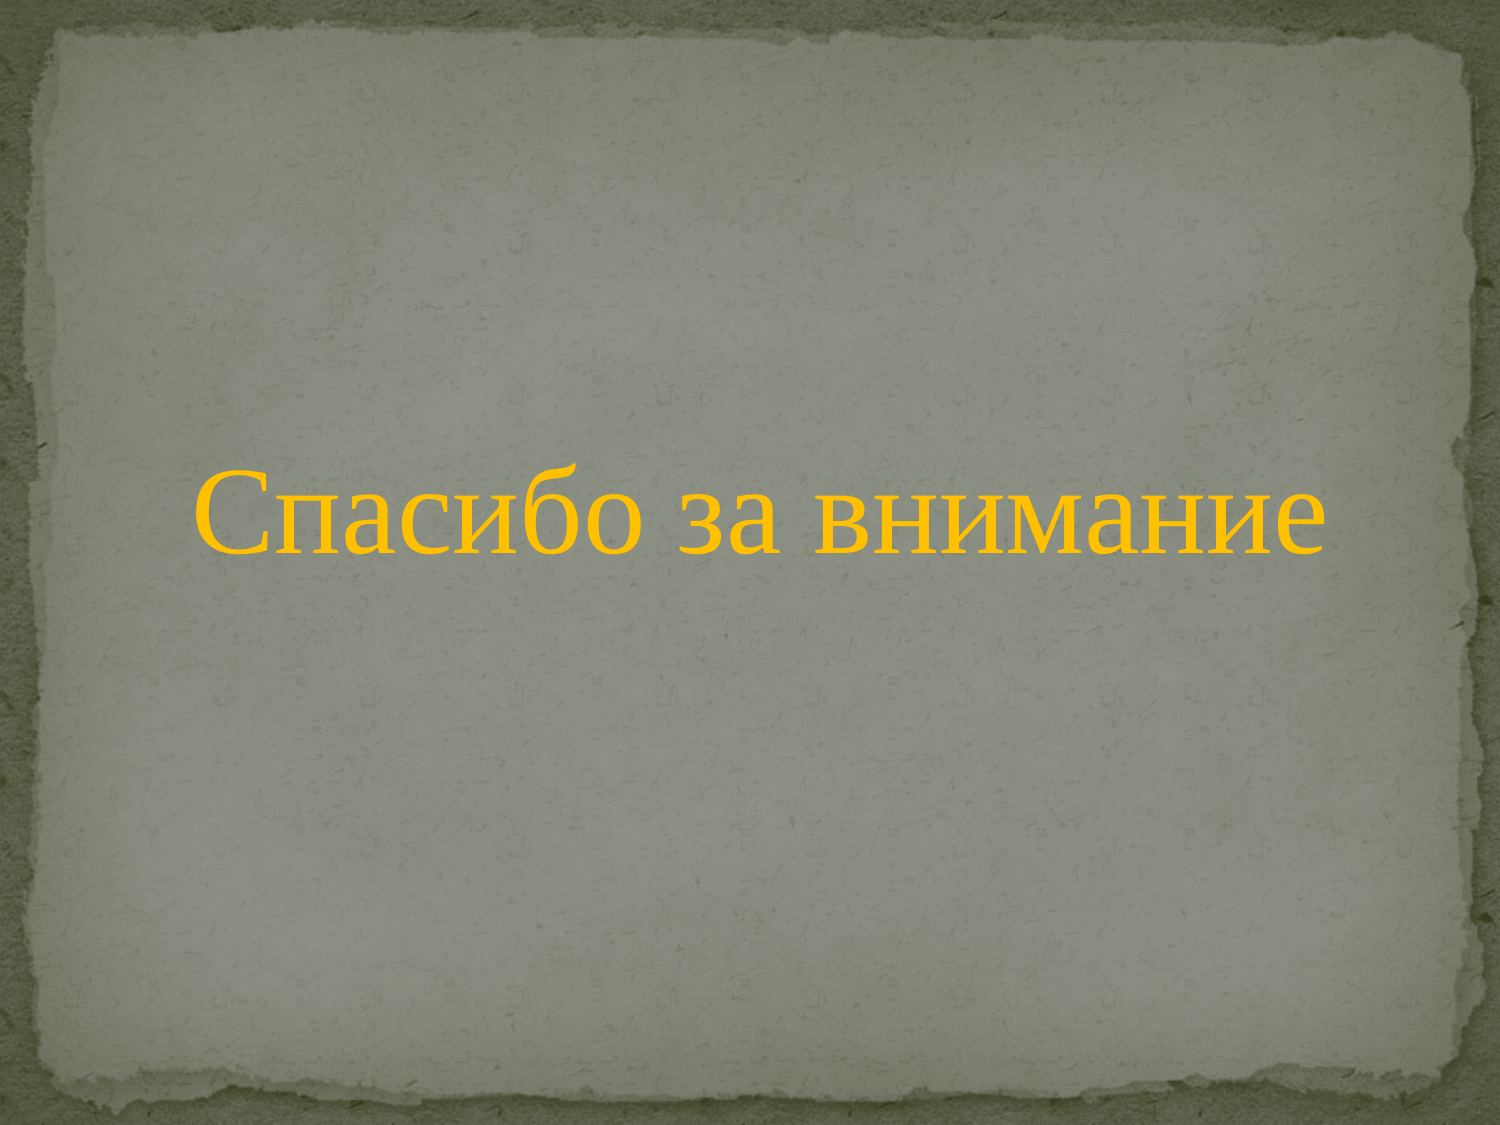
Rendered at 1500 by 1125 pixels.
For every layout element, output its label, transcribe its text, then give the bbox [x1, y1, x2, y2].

text_box Спасибо за внимание [176, 420, 1345, 586]
